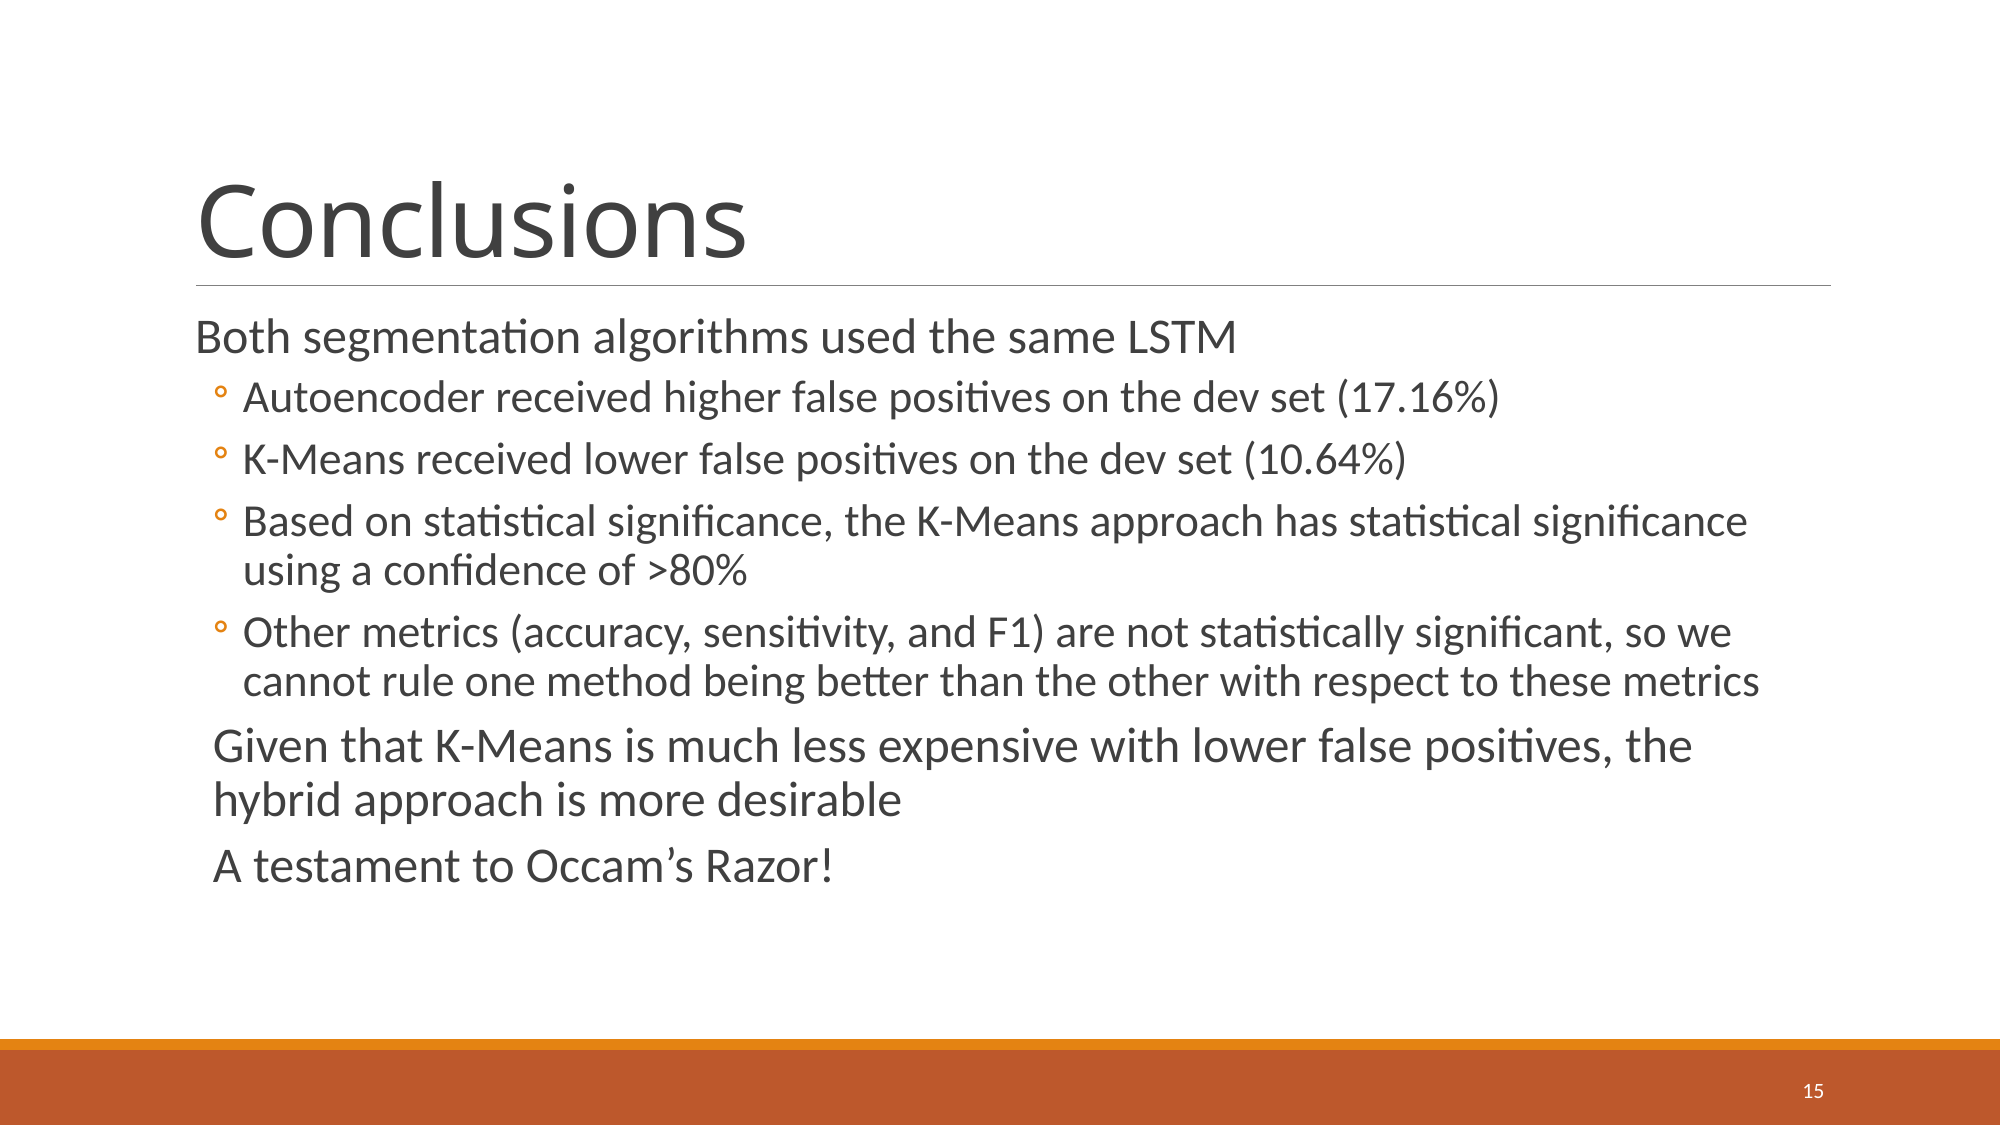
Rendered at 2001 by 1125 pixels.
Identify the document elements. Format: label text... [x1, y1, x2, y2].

slide_number 15 [1624, 1059, 1840, 1120]
list Both segmentation algorithms used the same LSTM Autoencoder received higher false positives on the dev set (17.16%) K-Means received lower false positives on the dev set (10.64%) Based on statistical significance, the K-Means approach has statistical significance using a confidence of >80% Other metrics (accuracy, sensitivity, and F1) are not statistically significant, so we cannot rule one method being better than the other with respect to these metrics Given that K-Means is much less expensive with lower false positives, the hybrid approach is more desirable A testament to Occam’s Razor! [180, 302, 1830, 963]
title Conclusions [180, 47, 1830, 285]
